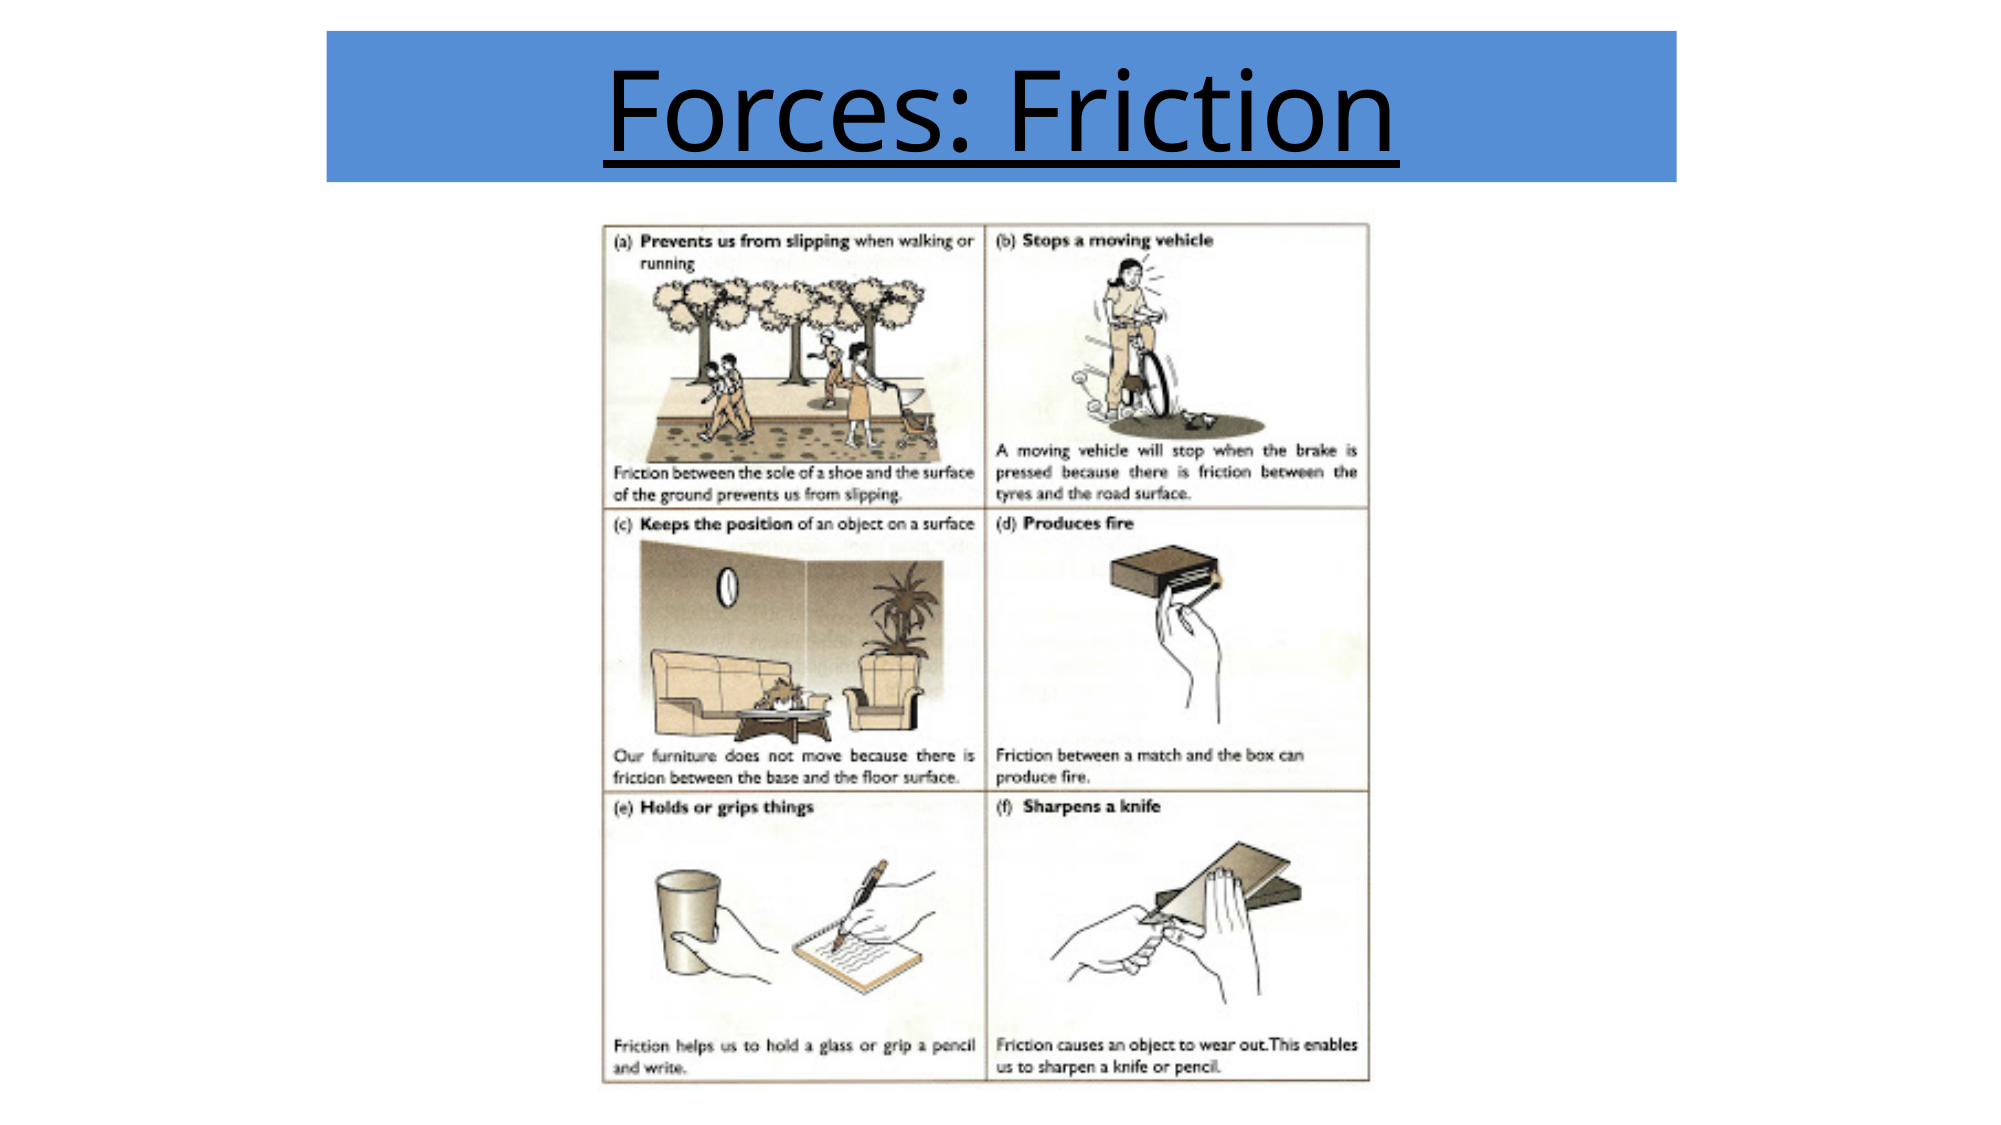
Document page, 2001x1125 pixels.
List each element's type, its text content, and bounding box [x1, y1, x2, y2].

picture [598, 207, 1375, 1091]
title Forces: Friction [326, 30, 1677, 183]
